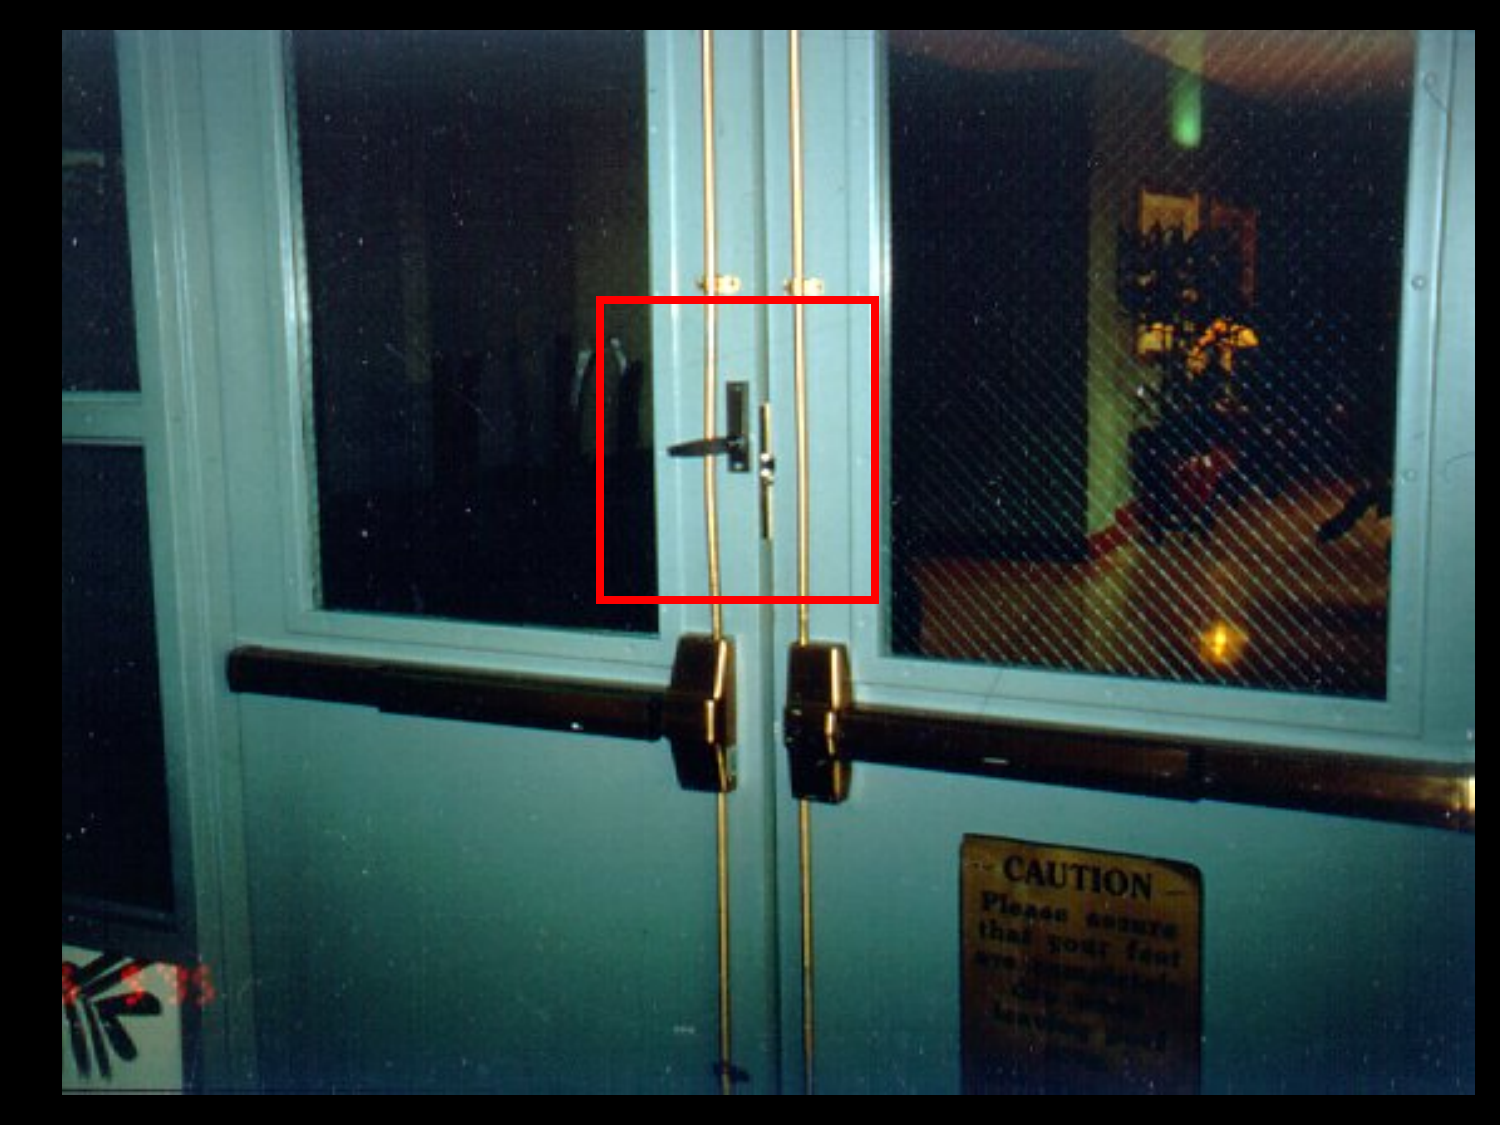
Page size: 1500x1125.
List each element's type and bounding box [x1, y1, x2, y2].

picture [62, 30, 1476, 1095]
